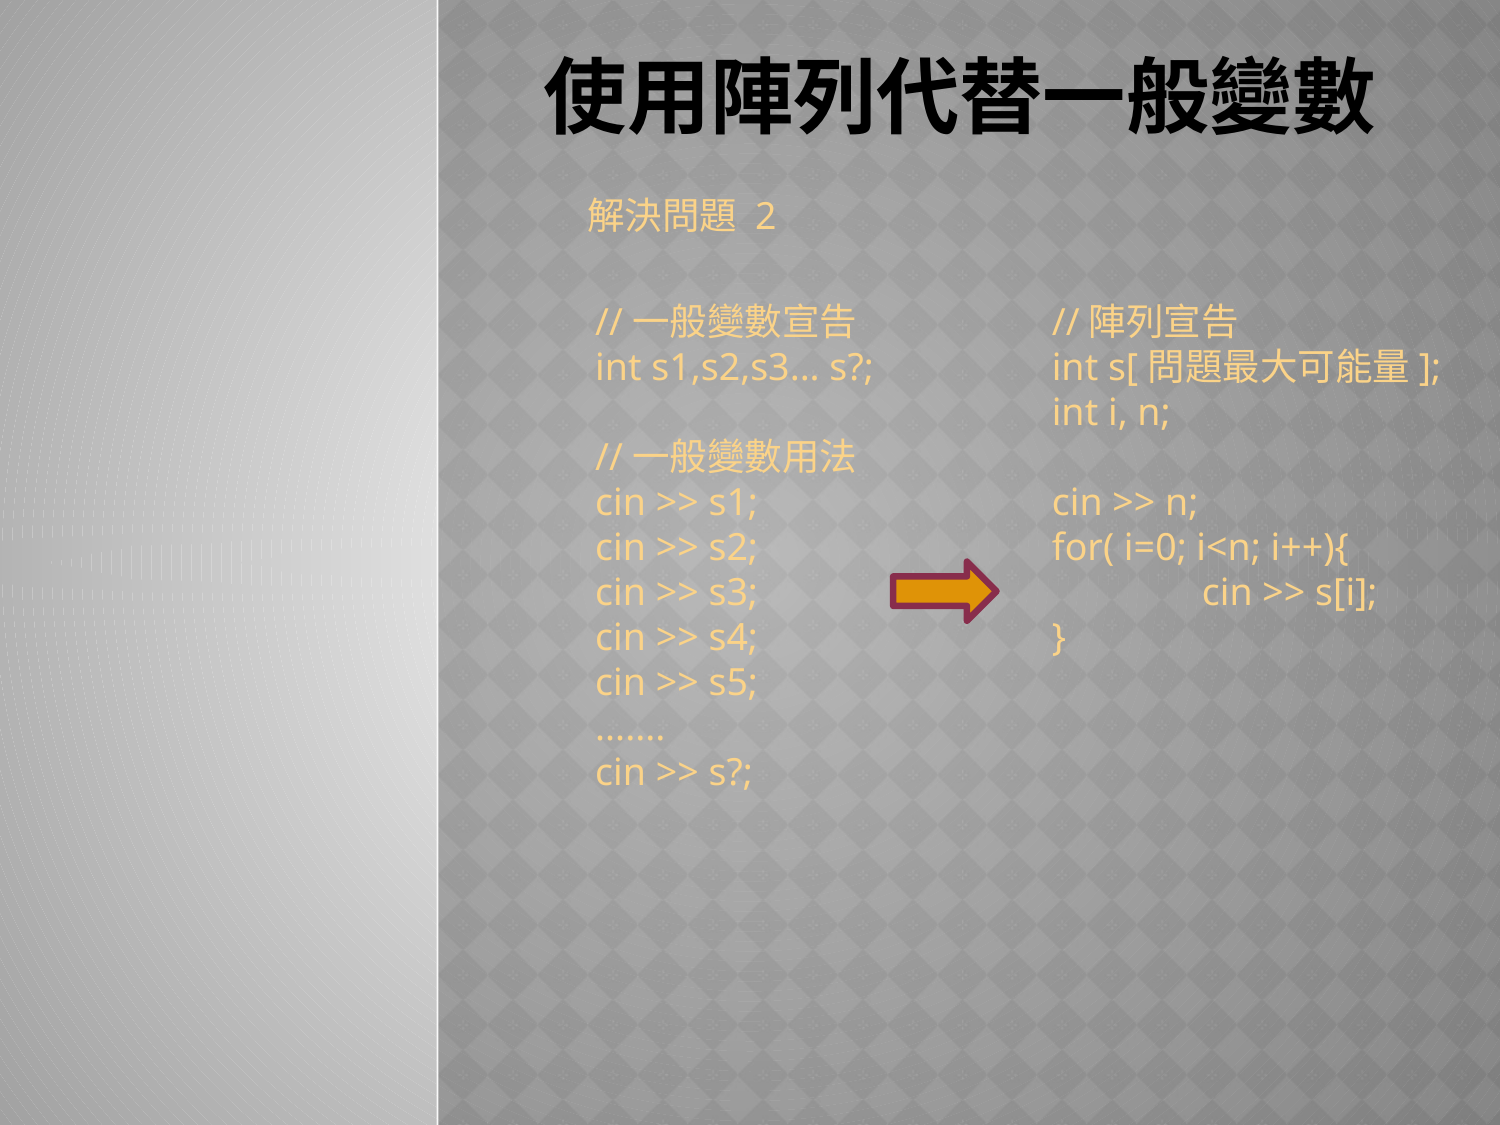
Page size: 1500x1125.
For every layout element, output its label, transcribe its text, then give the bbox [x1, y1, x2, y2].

text_box //陣列宣告 int s[問題最大可能量]; int i, n; cin >> n; for( i=0; i<n; i++){ cin >> s[i]; } [1037, 290, 1456, 666]
title 使用陣列代替一般變數 [525, 19, 1395, 145]
text_box //一般變數宣告 int s1,s2,s3... s?; //一般變數用法 cin >> s1; cin >> s2; cin >> s3; cin >> s4; cin >> s5; ....... cin >> s?; [580, 290, 889, 801]
text_box 解決問題 2 [572, 184, 1317, 245]
text_box [889, 558, 1000, 624]
